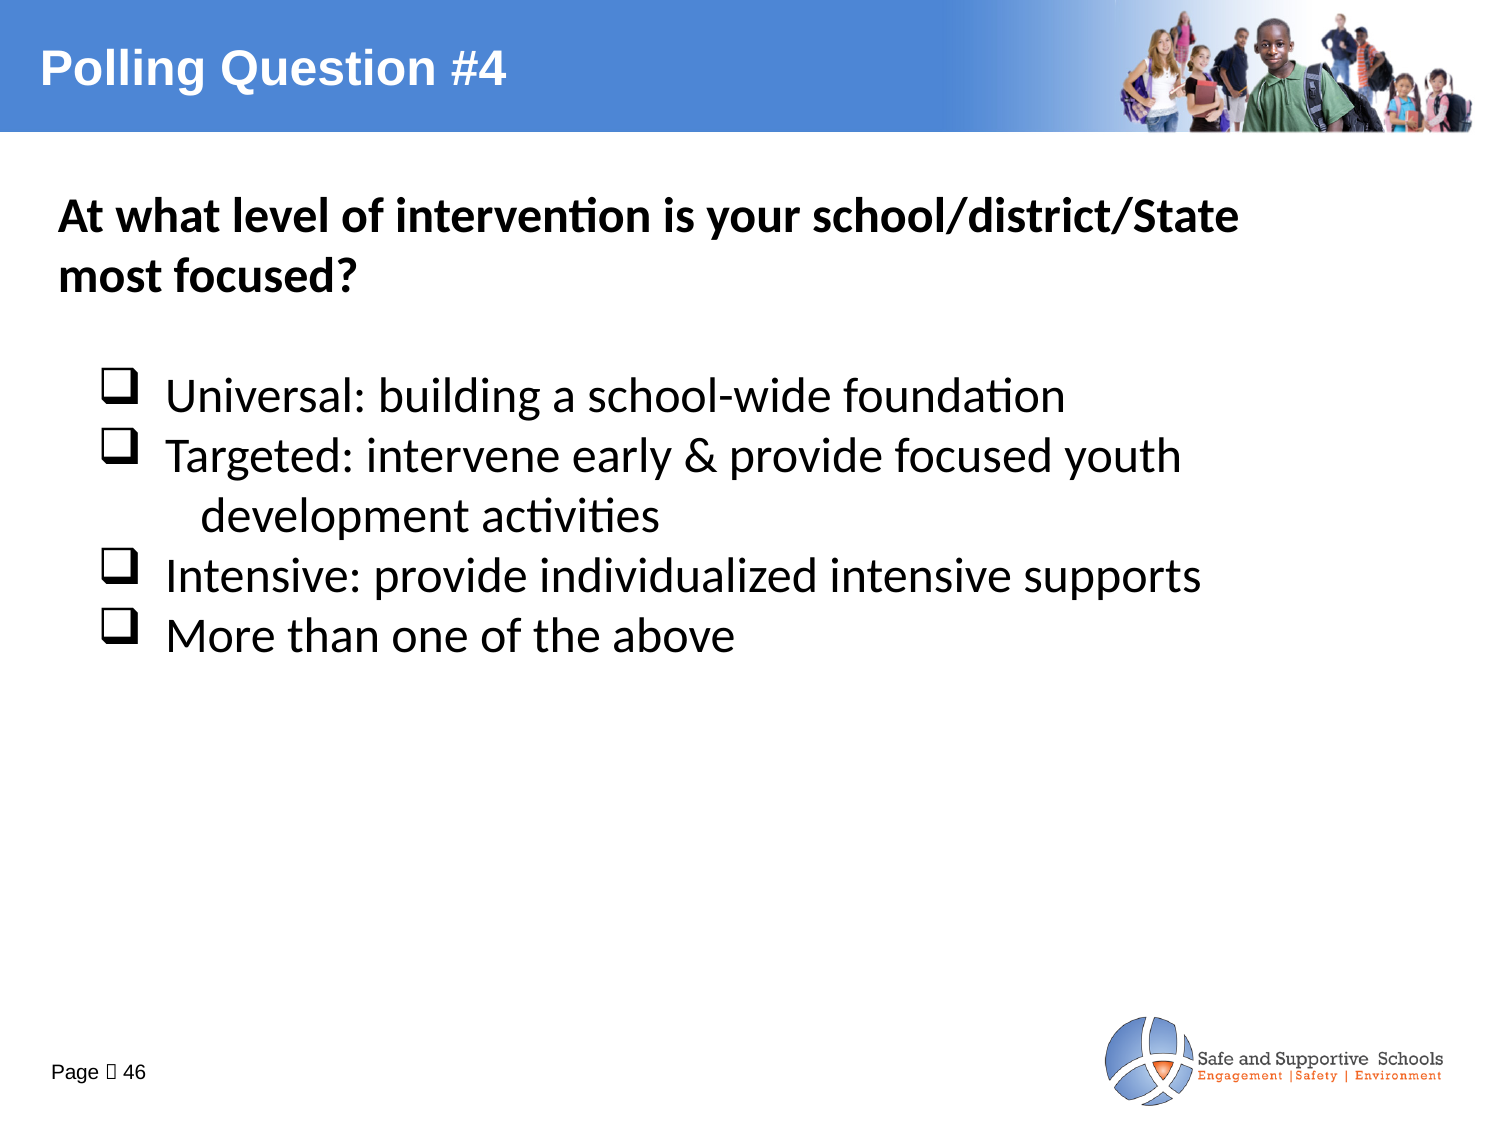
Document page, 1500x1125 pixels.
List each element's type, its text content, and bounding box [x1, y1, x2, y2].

picture [0, 0, 1500, 1125]
title Polling Question #4 [39, 5, 1276, 132]
text_box At what level of intervention is your school/district/State most focused? Universal: building a school-wide foundation Targeted: intervene early & provide focused youth development activities Intensive: provide individualized intensive supports More than one of the above [43, 174, 1256, 730]
footer Page  46 [35, 1051, 257, 1092]
